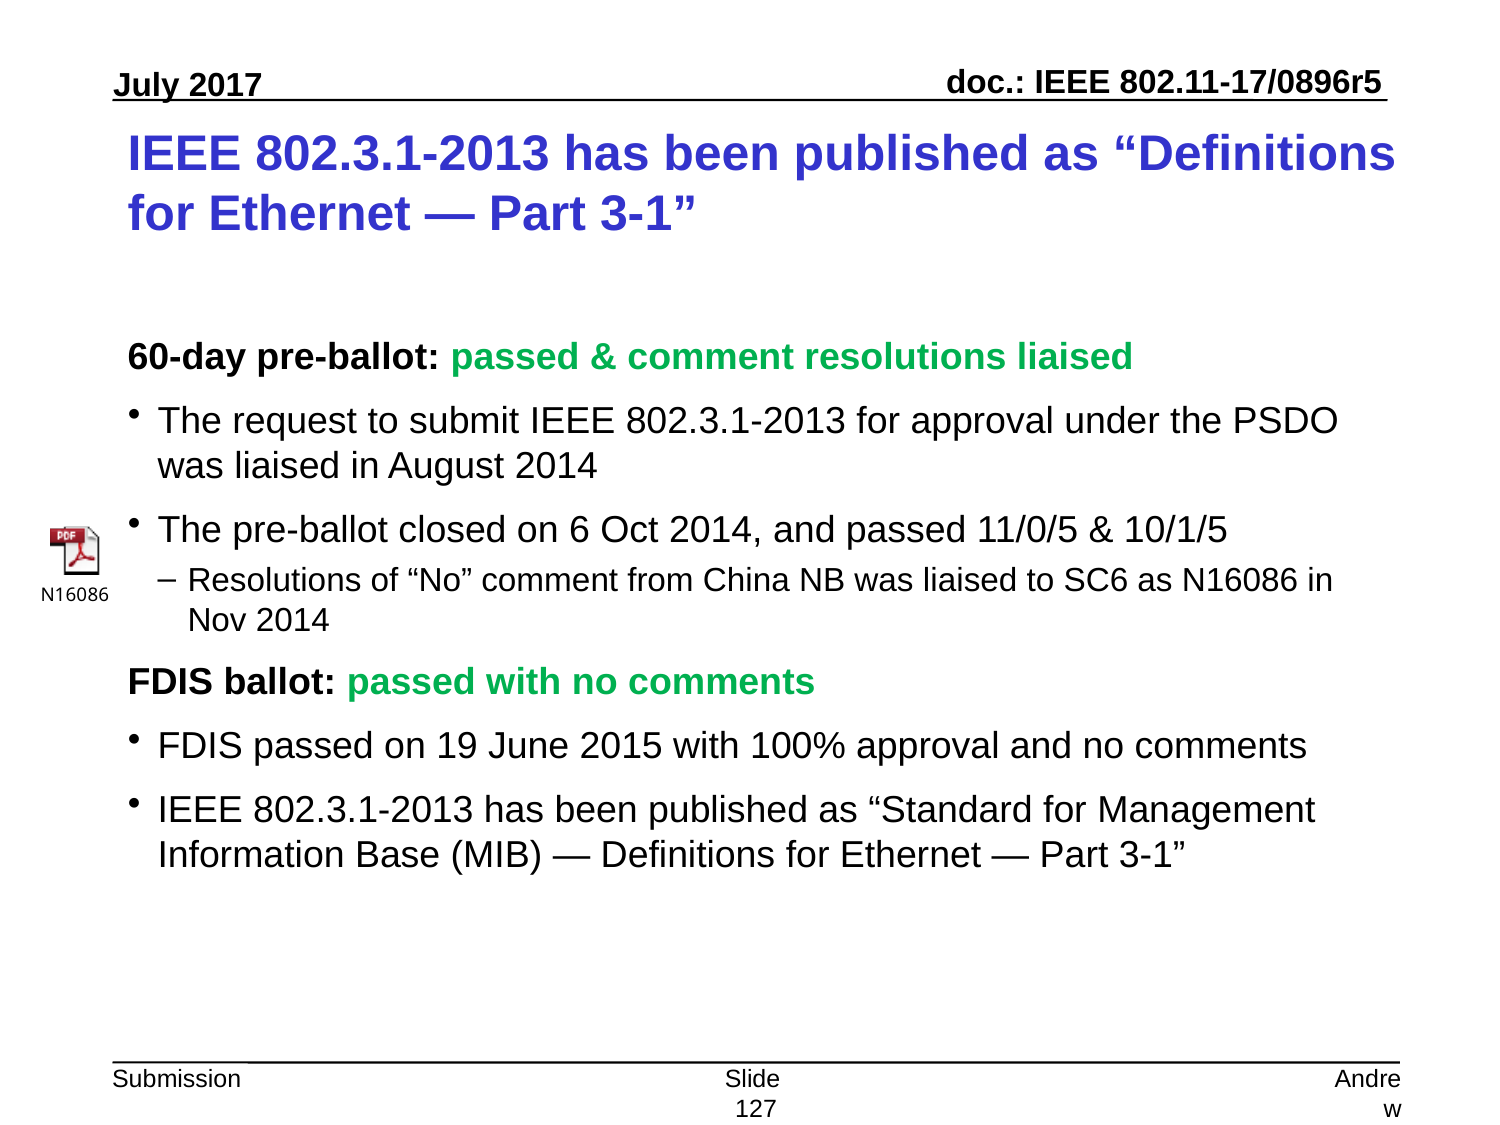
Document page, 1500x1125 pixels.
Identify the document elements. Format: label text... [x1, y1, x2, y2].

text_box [0, 524, 151, 652]
list 60-day pre-ballot: passed & comment resolutions liaised The request to submit IEEE 802.3.1-2013 for approval under the PSDO was liaised in August 2014 The pre-ballot closed on 6 Oct 2014, and passed 11/0/5 & 10/1/5 Resolutions of “No” comment from China NB was liaised to SC6 as N16086 in Nov 2014 FDIS ballot: passed with no comments FDIS passed on 19 June 2015 with 100% approval and no comments IEEE 802.3.1-2013 has been published as “Standard for Management Information Base (MIB) — Definitions for Ethernet — Part 3-1” [112, 324, 1388, 1000]
slide_number Slide 127 [709, 1061, 803, 1093]
title IEEE 802.3.1-2013 has been published as “Definitions for Ethernet — Part 3-1” [112, 112, 1488, 288]
footer Andrew Myles, Cisco [1320, 1061, 1402, 1093]
